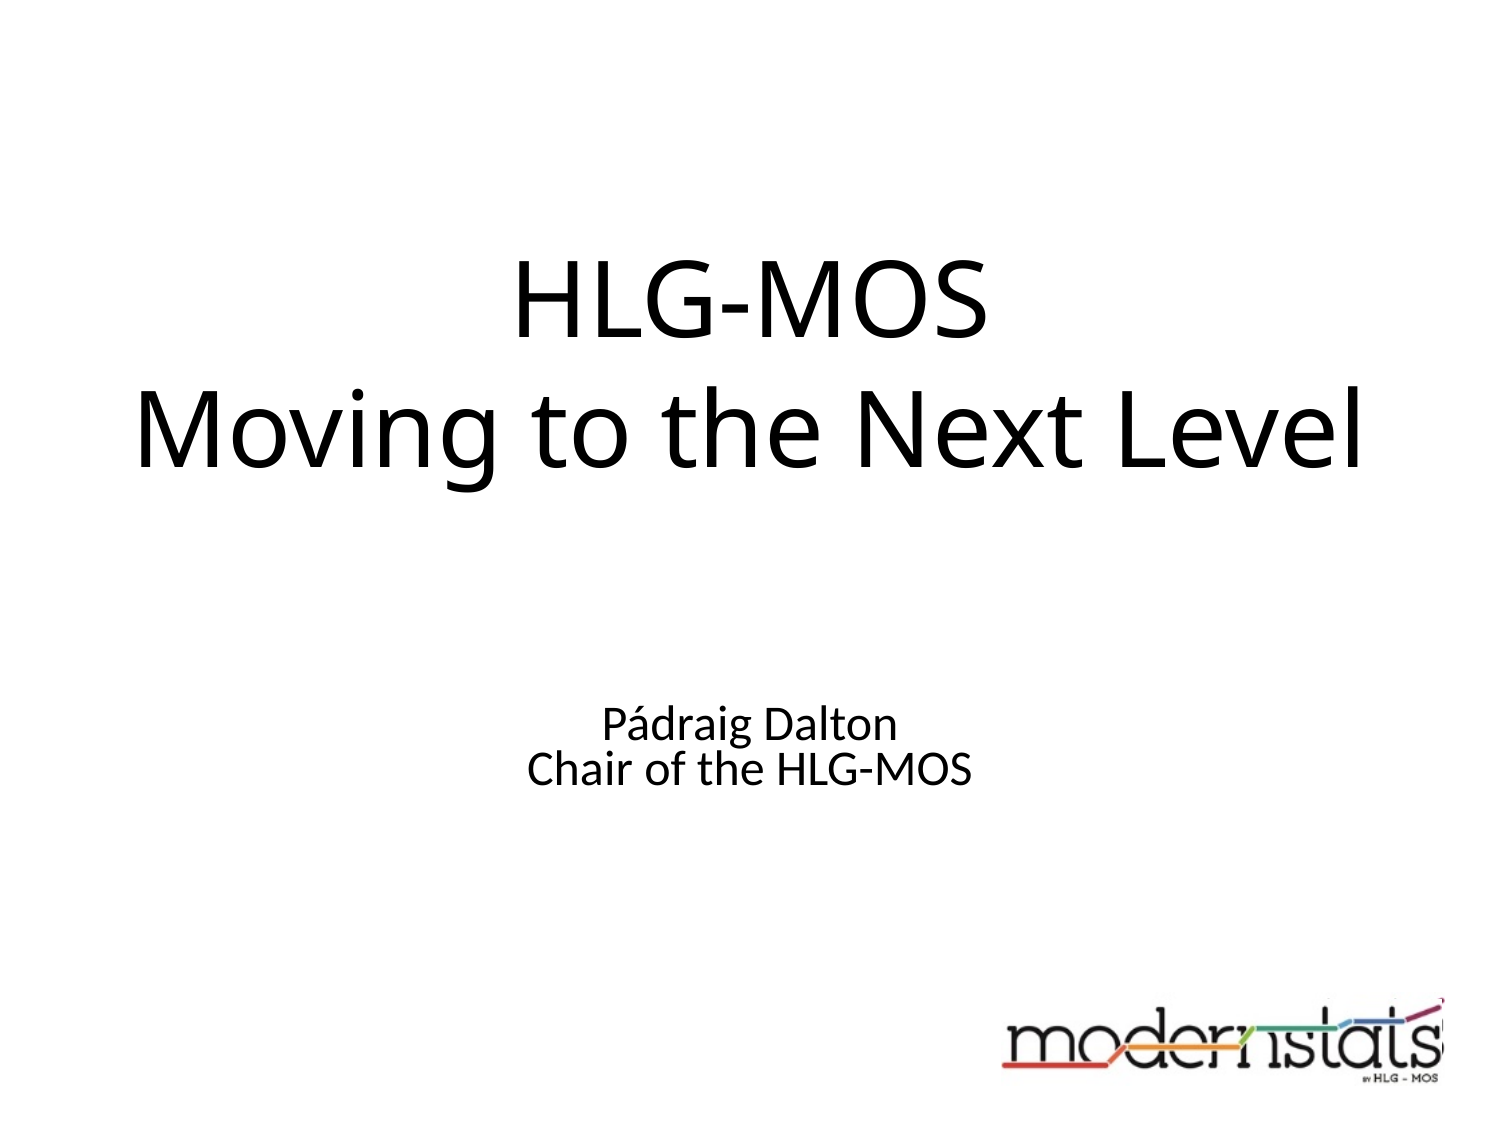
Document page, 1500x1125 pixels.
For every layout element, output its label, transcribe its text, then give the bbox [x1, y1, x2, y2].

subtitle Pádraig Dalton Chair of the HLG-MOS [187, 697, 1313, 888]
picture [1001, 992, 1445, 1086]
title HLG-MOS Moving to the Next Level [112, 188, 1388, 502]
